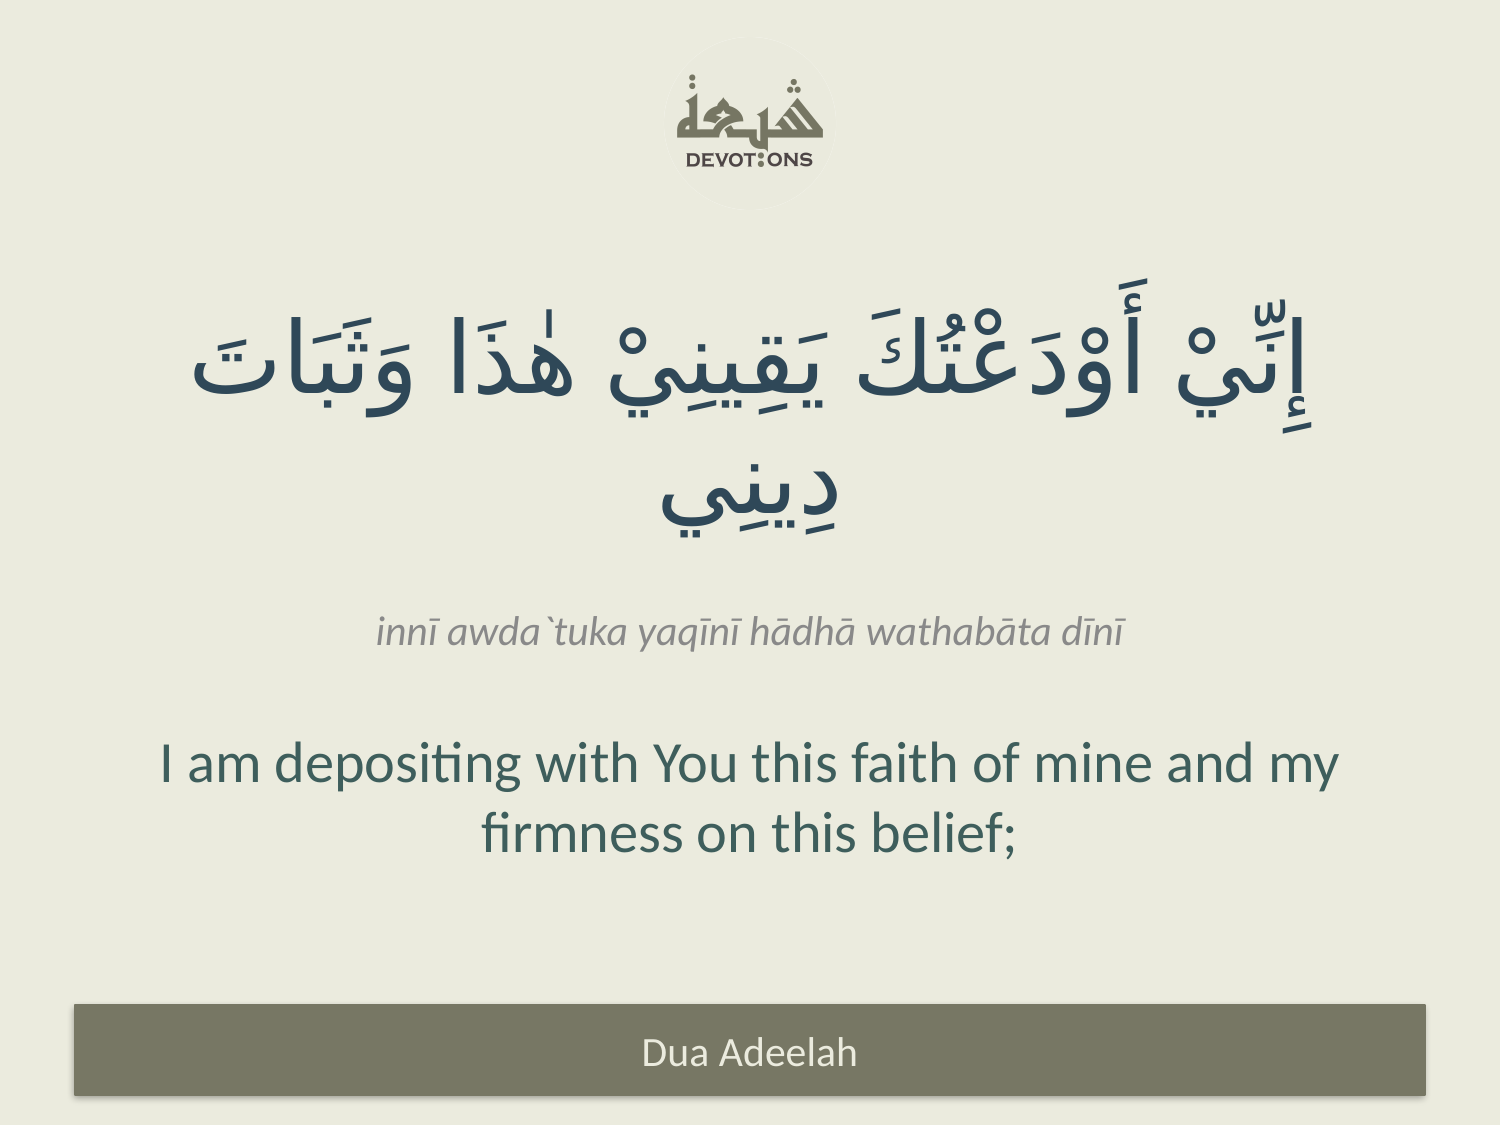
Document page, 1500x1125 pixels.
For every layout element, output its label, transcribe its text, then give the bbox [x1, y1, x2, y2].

text_box Dua Adeelah [626, 1017, 874, 1083]
picture [656, 29, 844, 218]
text_box [74, 1004, 1426, 1096]
text_box إِنِّيْ أَوْدَعْتُكَ يَقِينِيْ هٰذَا وَثَبَاتَ دِينِي innī awda`tuka yaqīnī hādhā wathabāta dīnī I am depositing with You this faith of mine and my firmness on this belief; [74, 286, 1425, 871]
